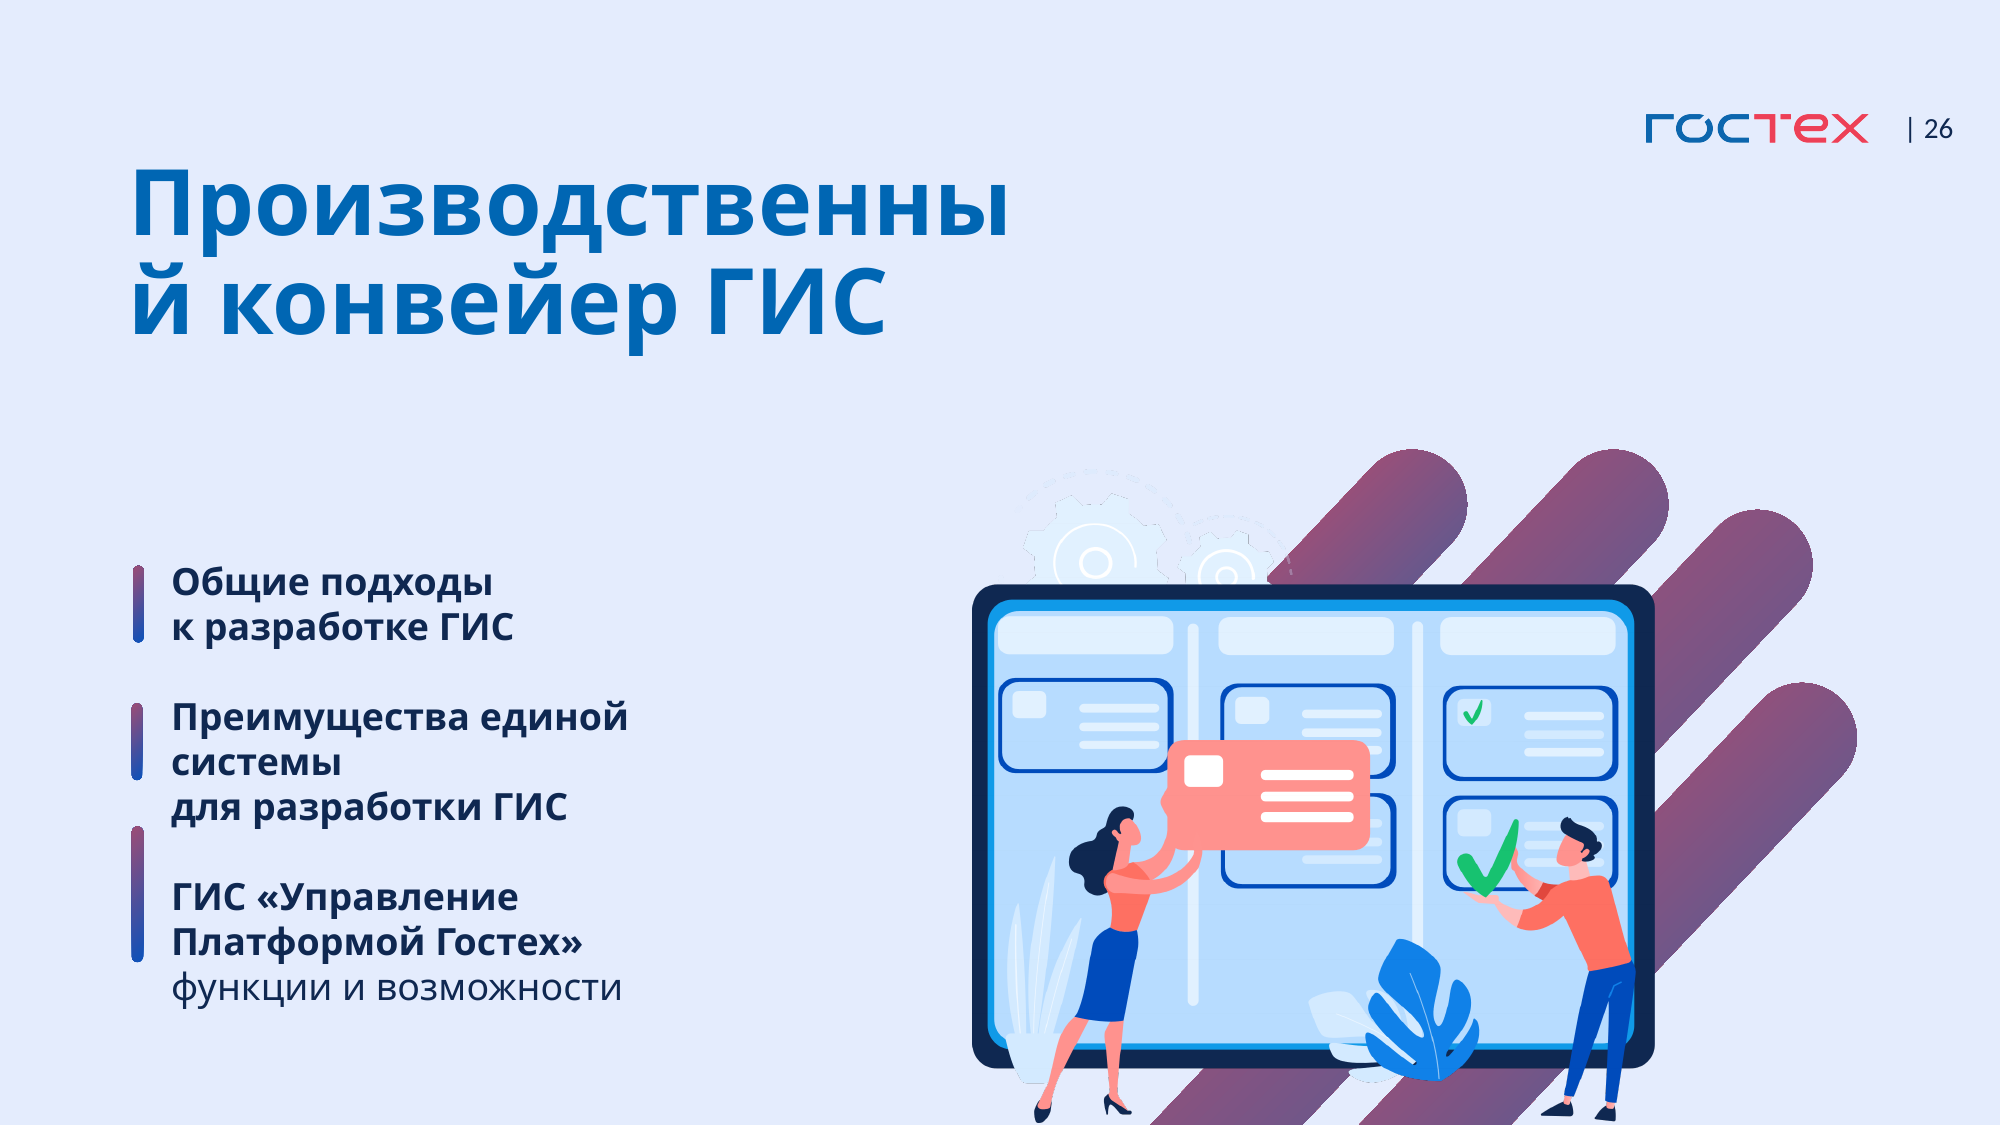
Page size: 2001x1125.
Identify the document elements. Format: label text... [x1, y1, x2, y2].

text_box [131, 703, 143, 781]
slide_number | 26 [1517, 102, 1968, 162]
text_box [972, 368, 1655, 1125]
text_box Общие подходы к разработке ГИС Преимущества единой системы для разработки ГИС ГИС «Управление Платформой Гостех» функции и возможности [156, 415, 784, 1106]
title Производственный конвейер ГИС [113, 148, 1084, 332]
text_box [131, 826, 144, 963]
text_box [133, 565, 144, 643]
